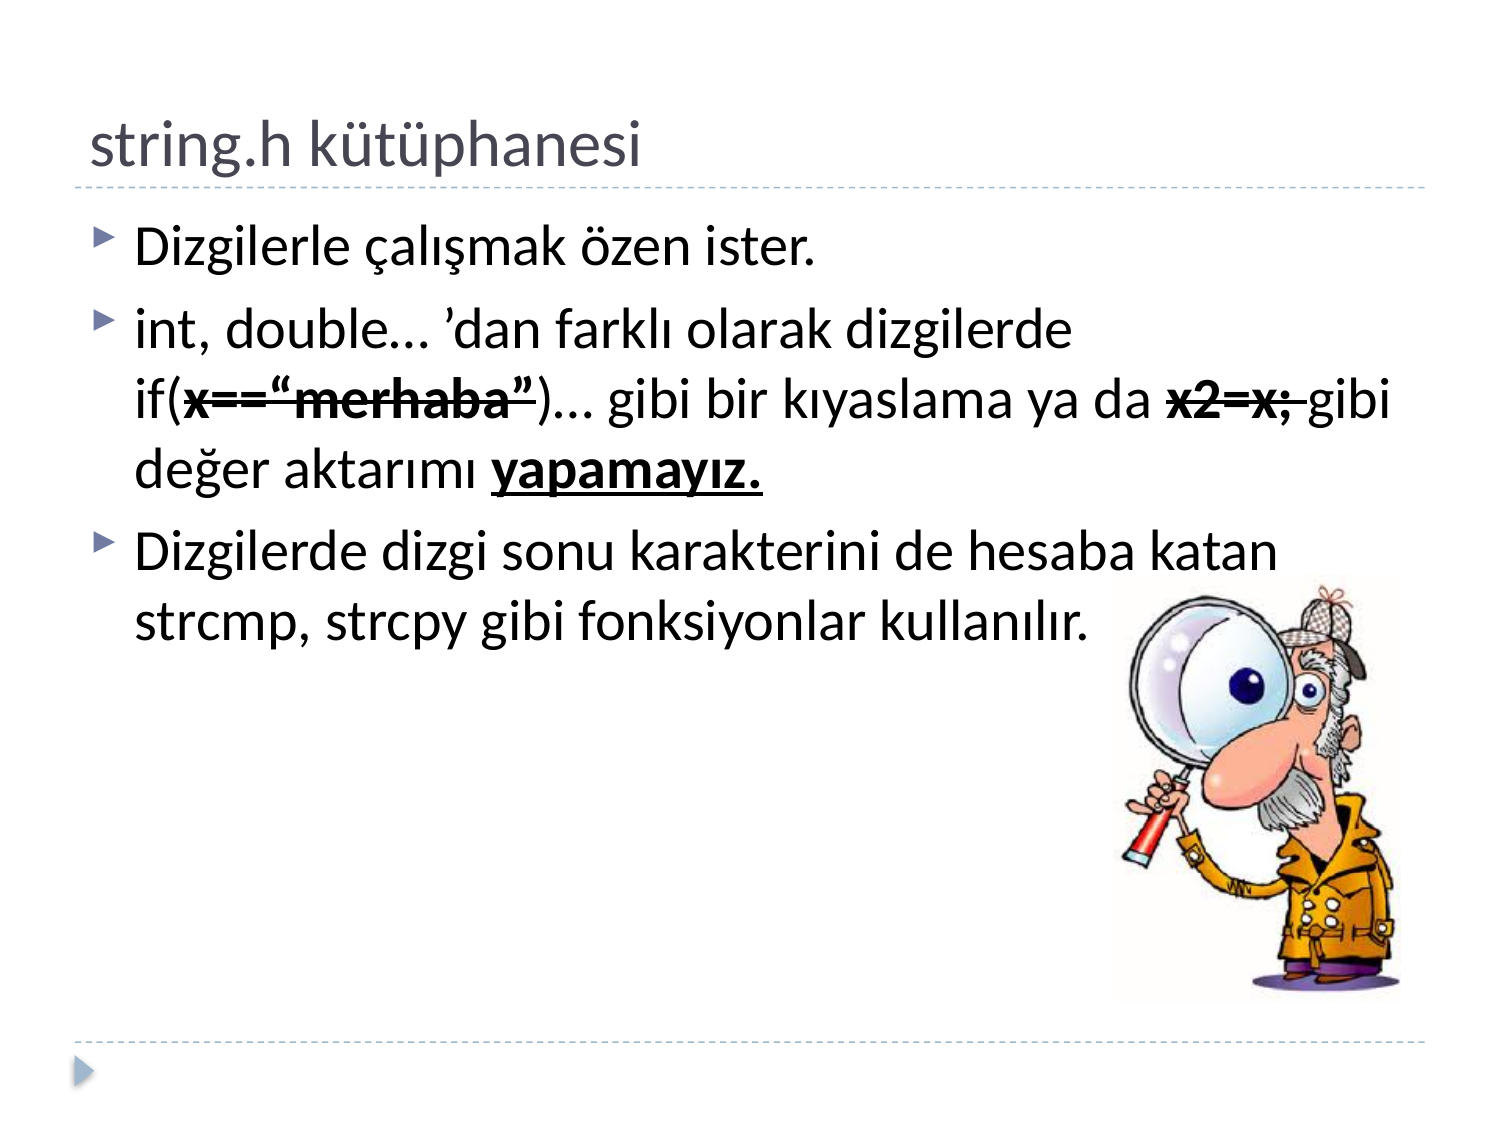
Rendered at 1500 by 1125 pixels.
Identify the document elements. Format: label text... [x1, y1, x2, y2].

title string.h kütüphanesi [75, 24, 1425, 188]
list Dizgilerle çalışmak özen ister. int, double… ’dan farklı olarak dizgilerde if(x==“merhaba”)… gibi bir kıyaslama ya da x2=x; gibi değer aktarımı yapamayız. Dizgilerde dizgi sonu karakterini de hesaba katan strcmp, strcpy gibi fonksiyonlar kullanılır. [75, 200, 1425, 1010]
picture [1112, 573, 1401, 1003]
